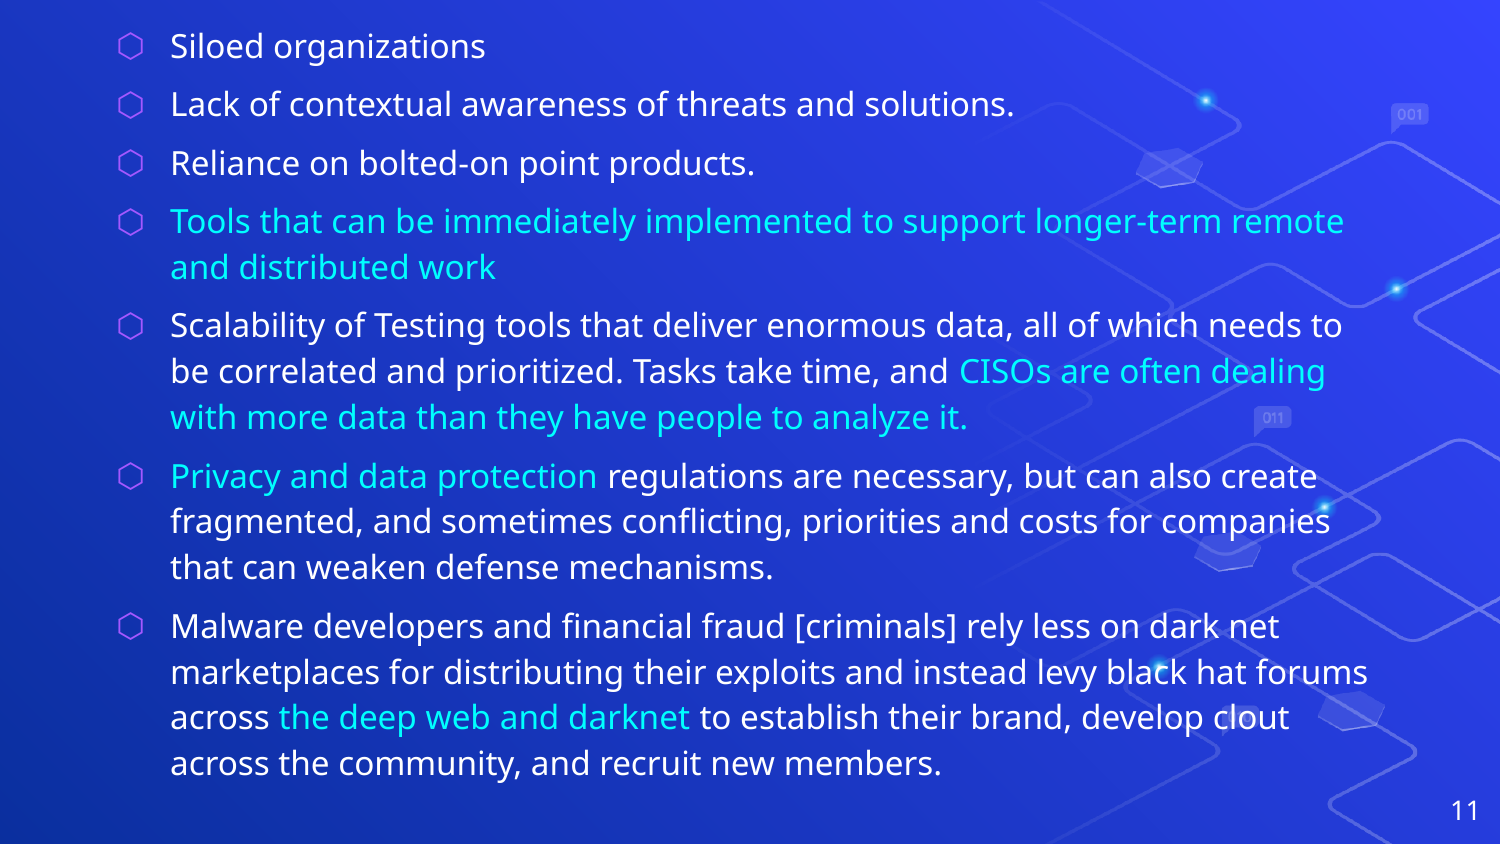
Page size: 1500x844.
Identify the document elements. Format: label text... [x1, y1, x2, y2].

slide_number 11 [1391, 779, 1482, 844]
picture [0, 0, 1500, 844]
list Siloed organizations Lack of contextual awareness of threats and solutions. Reliance on bolted-on point products. Tools that can be immediately implemented to support longer-term remote and distributed work Scalability of Testing tools that deliver enormous data, all of which needs to be correlated and prioritized. Tasks take time, and CISOs are often dealing with more data than they have people to analyze it. Privacy and data protection regulations are necessary, but can also create fragmented, and sometimes conflicting, priorities and costs for companies that can weaken defense mechanisms. Malware developers and financial fraud [criminals] rely less on dark net marketplaces for distributing their exploits and instead levy black hat forums across the deep web and darknet to establish their brand, develop clout across the community, and recruit new members. [95, 19, 1378, 768]
